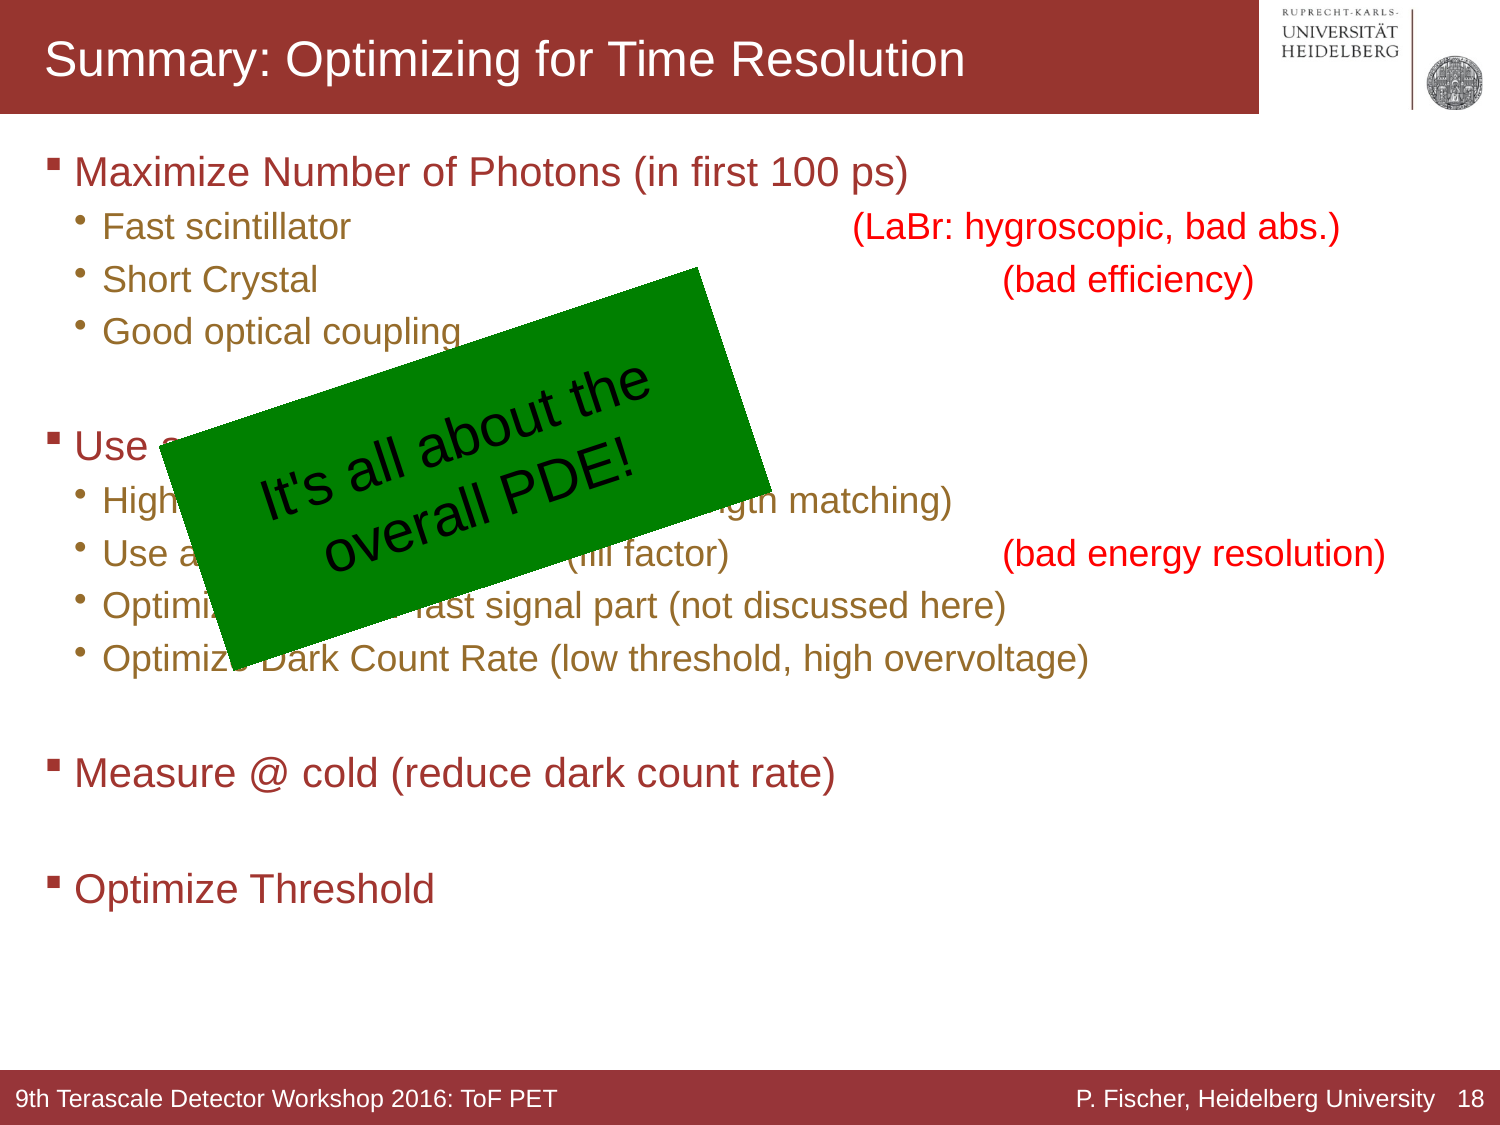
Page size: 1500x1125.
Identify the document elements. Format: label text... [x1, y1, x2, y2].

slide_number P. Fischer, Heidelberg University 18 [702, 1070, 1500, 1125]
list Maximize Number of Photons (in first 100 ps) Fast scintillator (LaBr: hygroscopic, bad abs.) Short Crystal (bad efficiency) Good optical coupling Use a good SiPM High PDE of SiPM (fill factor, wavelength matching) Use a SiPM with large cells (fill factor) (bad energy resolution) Optimize SiPM for fast signal part (not discussed here) Optimize Dark Count Rate (low threshold, high overvoltage) Measure @ cold (reduce dark count rate) Optimize Threshold [29, 137, 1477, 1047]
text_box It's all about the overall PDE! [159, 267, 772, 671]
title Summary: Optimizing for Time Resolution [0, 0, 1259, 114]
picture [1281, 7, 1483, 110]
footer 9th Terascale Detector Workshop 2016: ToF PET [0, 1070, 702, 1125]
